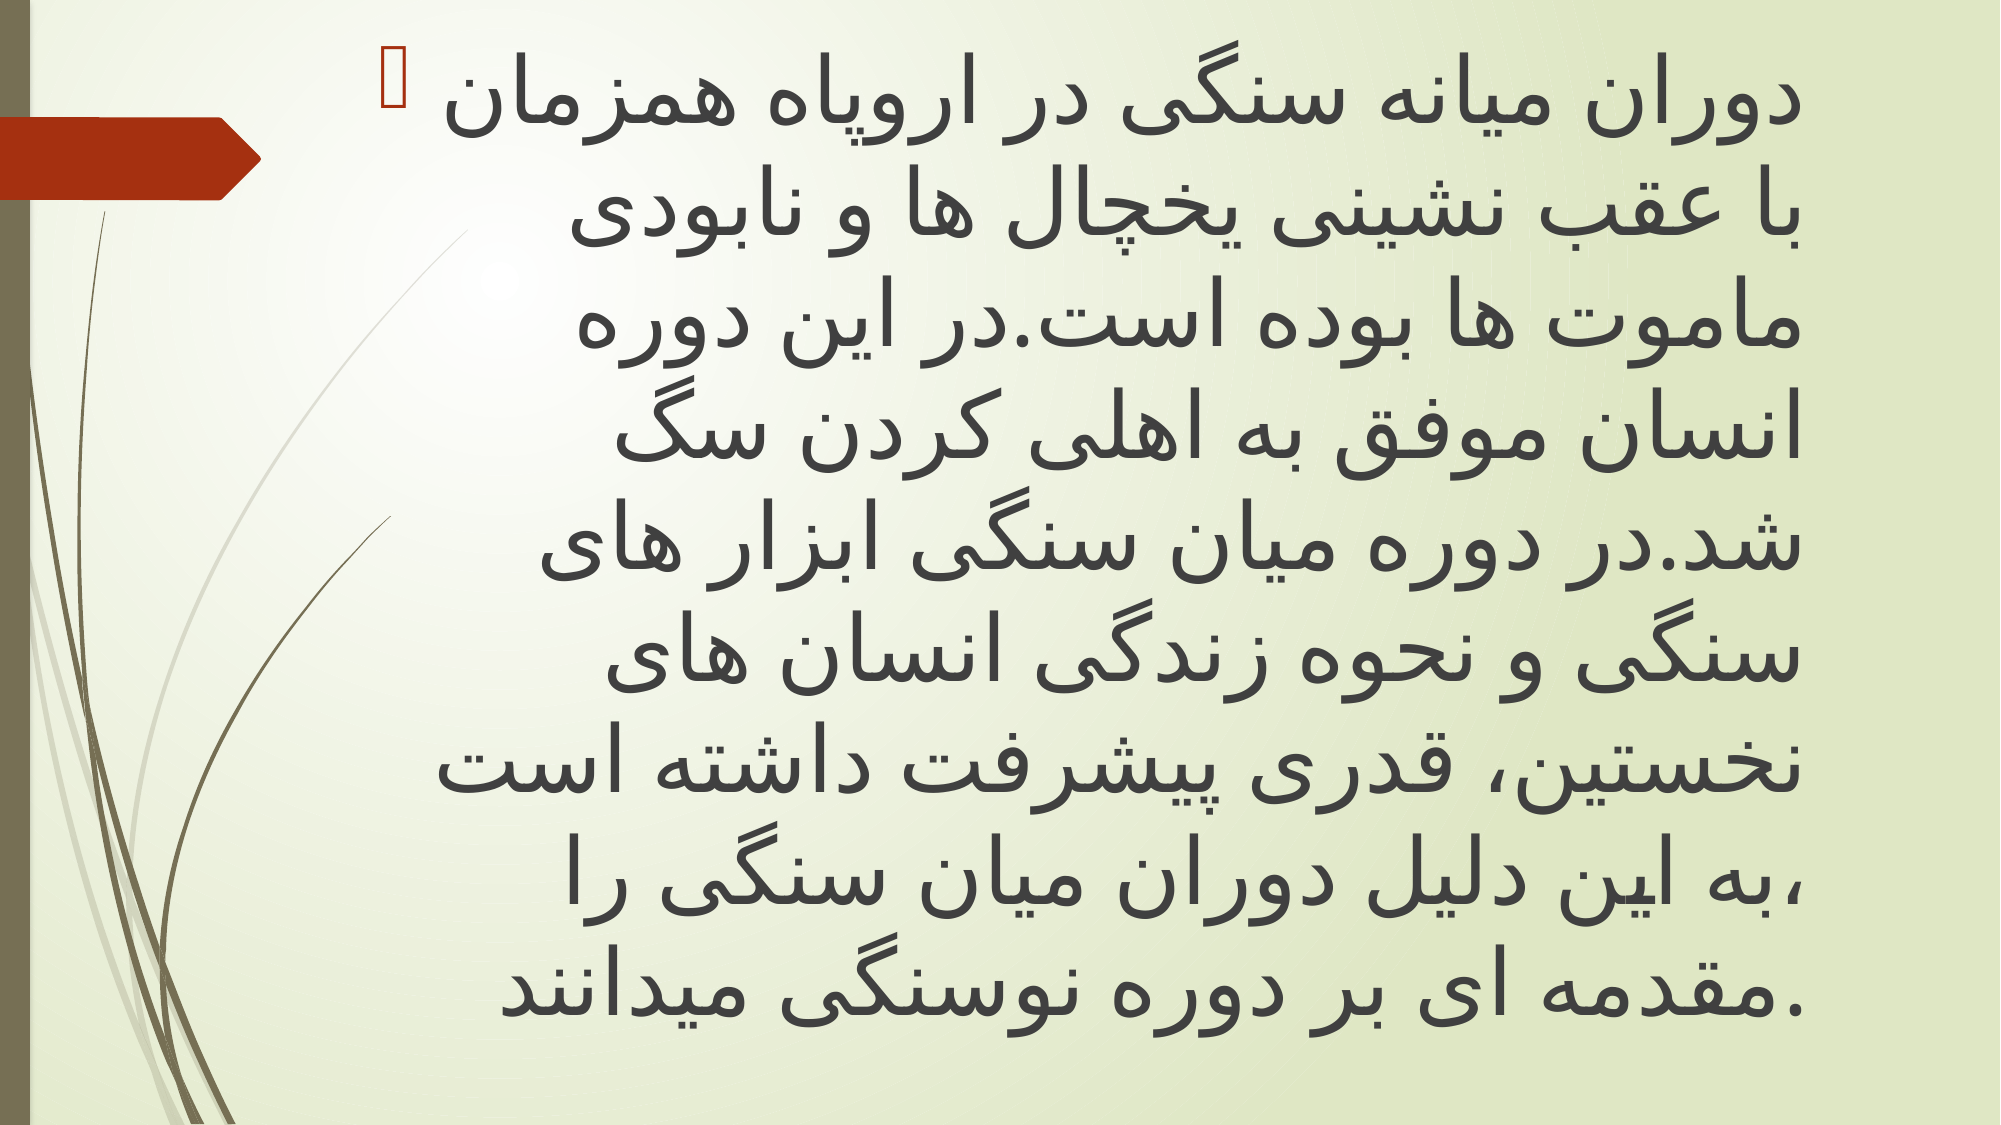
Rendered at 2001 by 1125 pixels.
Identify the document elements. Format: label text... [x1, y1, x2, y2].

list دوران میانه سنگی در اروپاه همزمان با عقب نشینی یخچال ها و نابودی ماموت ها بوده است.در این دوره انسان موفق به اهلی کردن سگ شد.در دوره میان سنگی ابزار های سنگی و نحوه زندگی انسان های نخستین، قدری پیشرفت داشته است ،به این دلیل دوران میان سنگی را مقدمه ای بر دوره نوسنگی میدانند. [361, 23, 1824, 1125]
